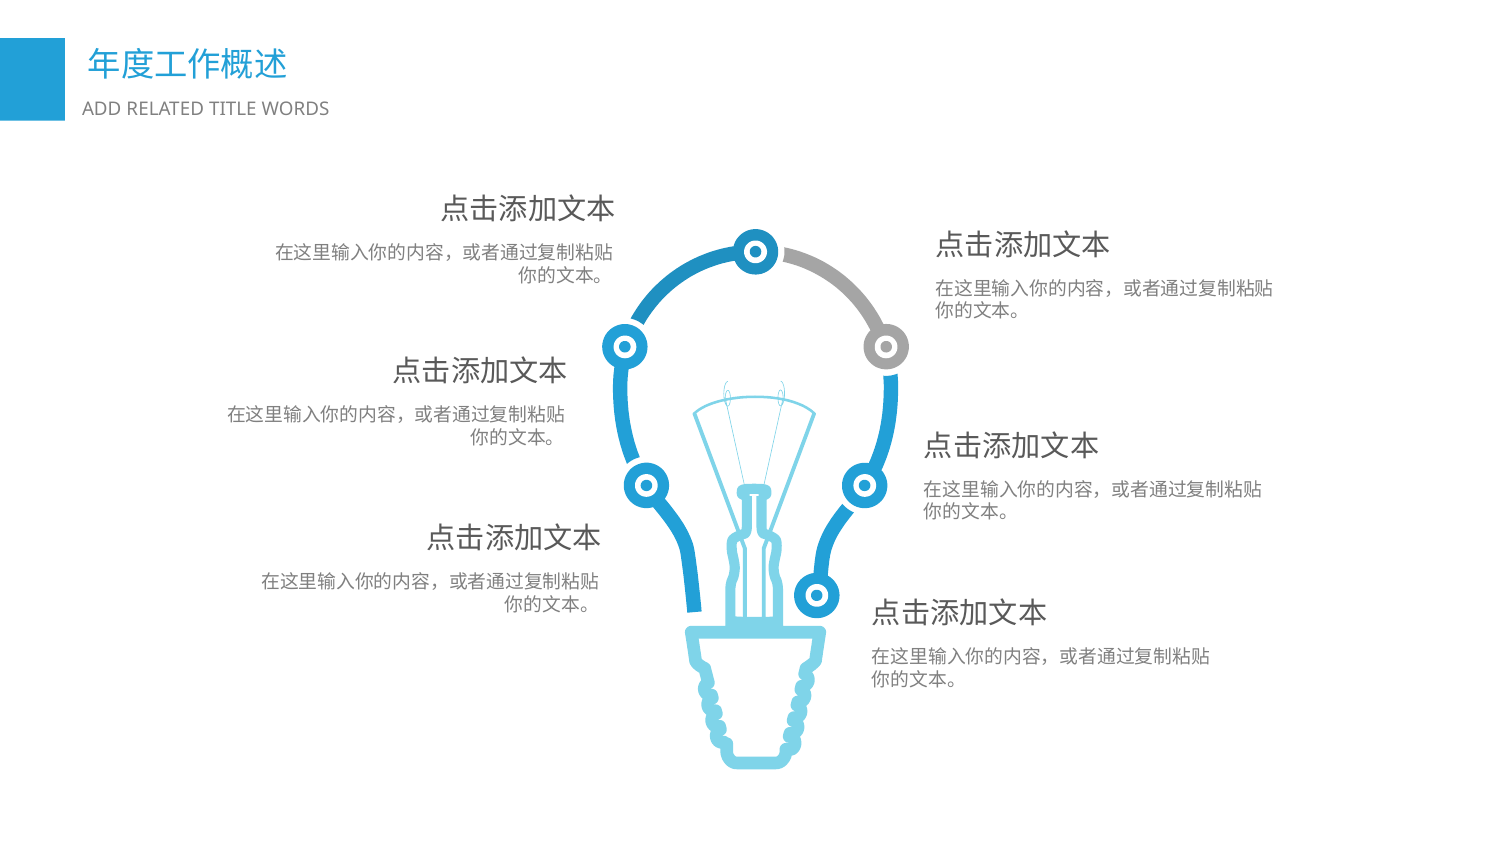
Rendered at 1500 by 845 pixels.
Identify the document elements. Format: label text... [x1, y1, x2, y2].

text_box 点击添加文本 [909, 420, 1292, 470]
text_box 点击添加文本 [857, 587, 1240, 638]
text_box 在这里输入你的内容，或者通过复制粘贴你的文本。 [909, 470, 1288, 531]
text_box 在这里输入你的内容，或者通过复制粘贴你的文本。 [857, 637, 1236, 698]
text_box 在这里输入你的内容，或者通过复制粘贴你的文本。 [234, 562, 614, 623]
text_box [630, 228, 779, 326]
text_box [623, 462, 702, 613]
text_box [841, 373, 899, 509]
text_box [601, 323, 648, 465]
text_box 在这里输入你的内容，或者通过复制粘贴你的文本。 [248, 233, 625, 294]
text_box 点击添加文本 [248, 183, 631, 233]
text_box 点击添加文本 [920, 219, 1304, 269]
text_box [782, 246, 910, 370]
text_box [793, 503, 855, 619]
text_box 在这里输入你的内容，或者通过复制粘贴你的文本。 [920, 269, 1300, 330]
text_box 在这里输入你的内容，或者通过复制粘贴你的文本。 [200, 395, 580, 456]
text_box 点击添加文本 [200, 345, 583, 395]
text_box 点击添加文本 [234, 512, 617, 563]
text_box [684, 380, 827, 770]
